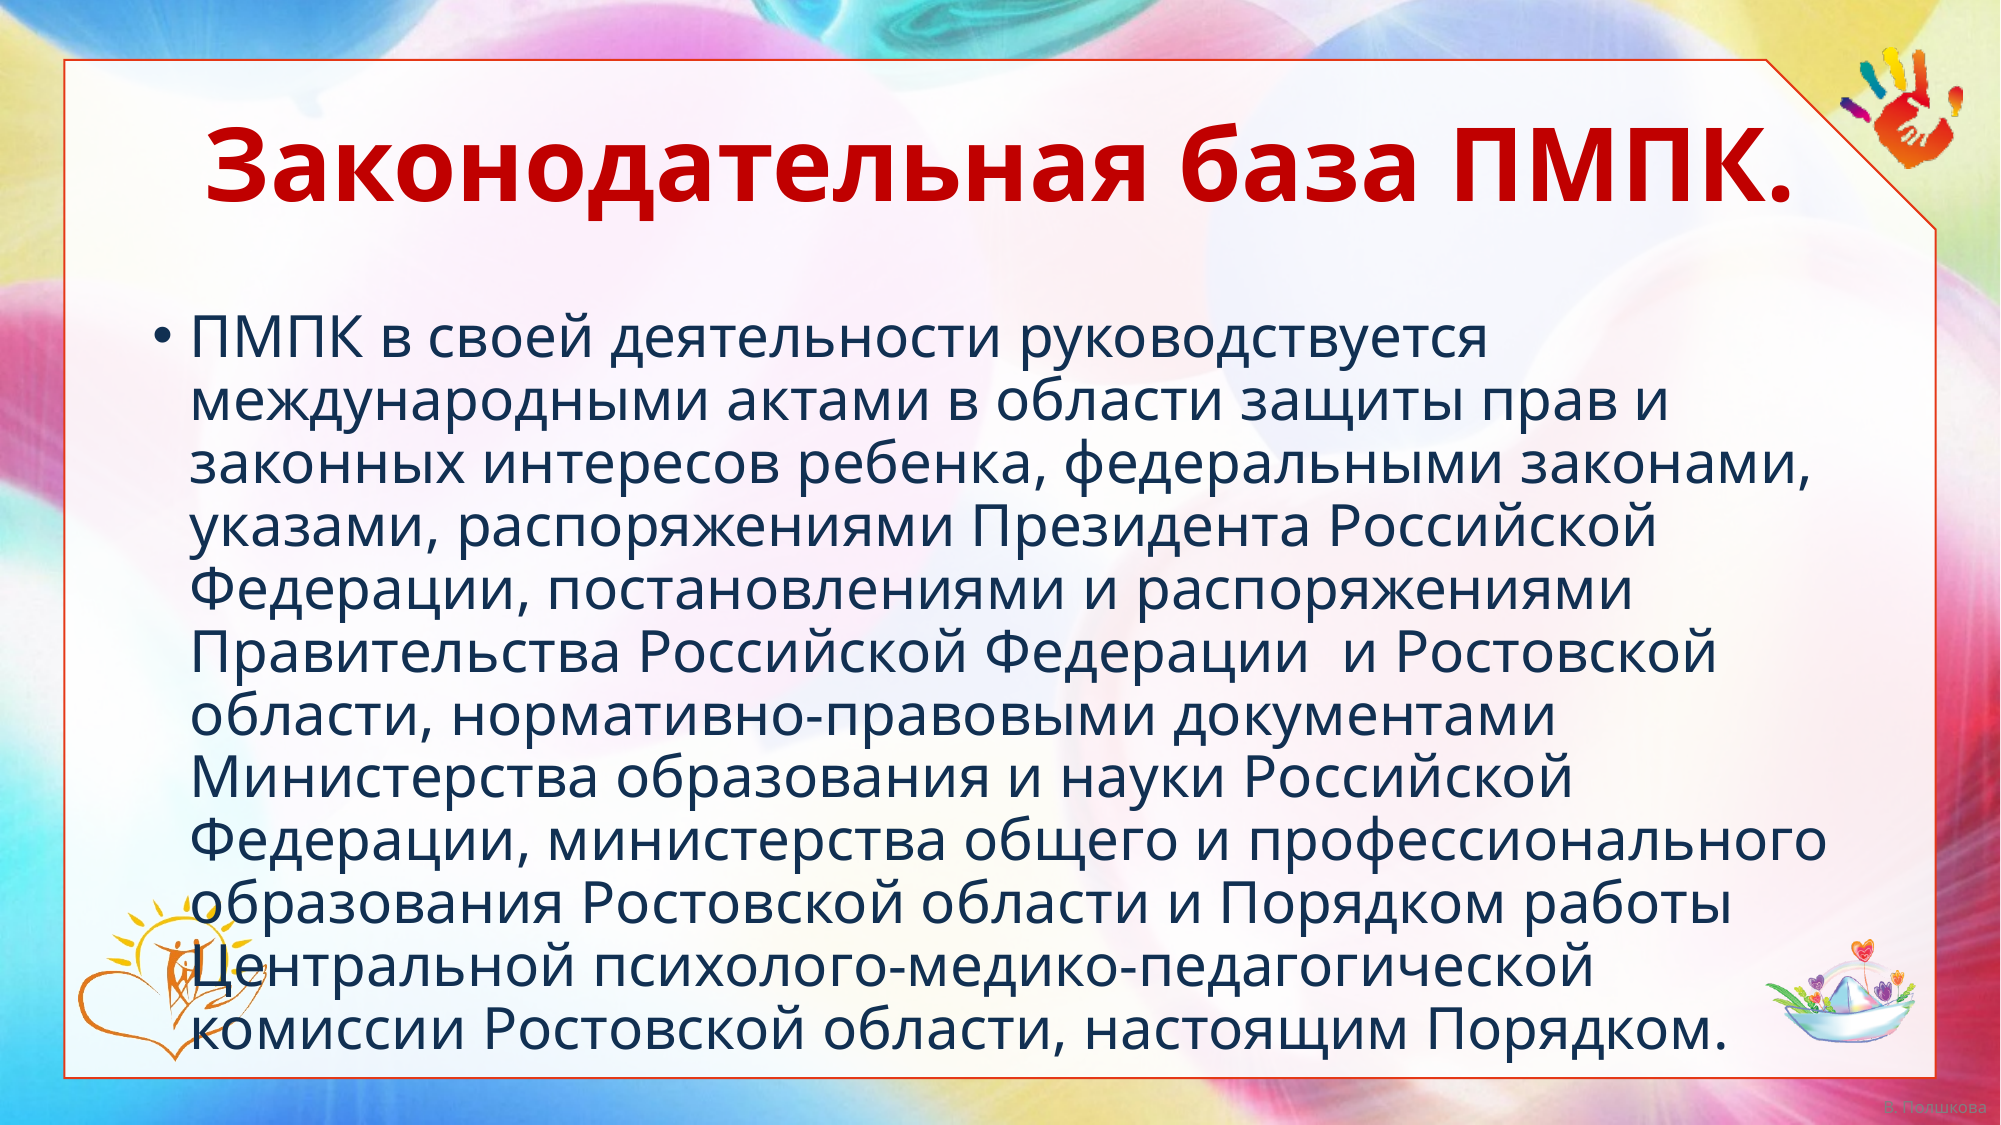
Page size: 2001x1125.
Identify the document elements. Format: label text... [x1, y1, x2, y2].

list ПМПК в своей деятельности руководствуется международными актами в области защиты прав и законных интересов ребенка, федеральными законами, указами, распоряжениями Президента Российской Федерации, постановлениями и распоряжениями Правительства Российской Федерации и Ростовской области, нормативно-правовыми документами Министерства образования и науки Российской Федерации, министерства общего и профессионального образования Ростовской области и Порядком работы Центральной психолого-медико-педагогической комиссии Ростовской области, настоящим Порядком. [137, 299, 1863, 1014]
title Законодательная база ПМПК. [137, 59, 1863, 278]
picture [0, 0, 2001, 1125]
